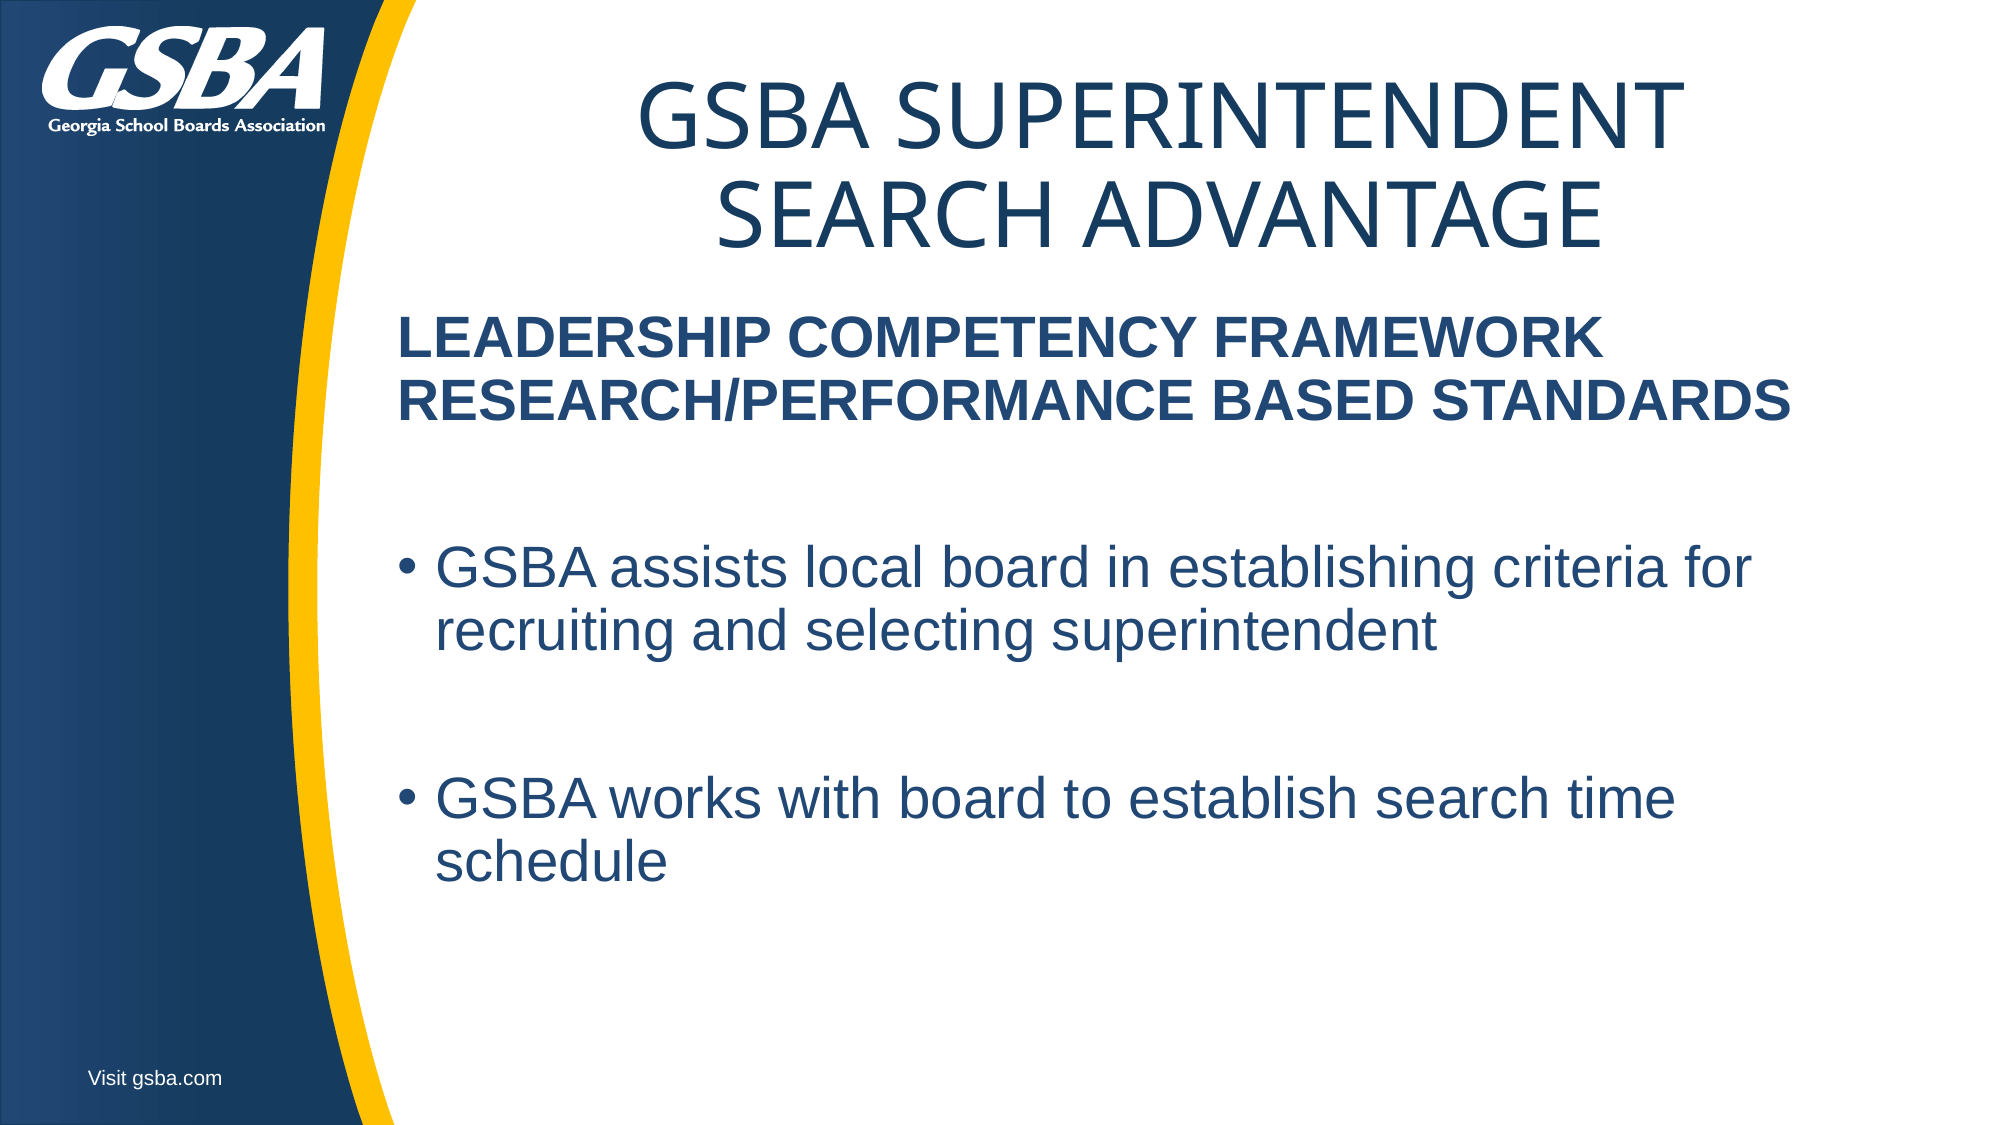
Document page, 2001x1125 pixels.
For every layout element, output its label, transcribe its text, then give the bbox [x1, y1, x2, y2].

title GSBA SUPERINTENDENT SEARCH ADVANTAGE [382, 59, 1940, 278]
picture [42, 26, 331, 136]
list LEADERSHIP COMPETENCY FRAMEWORK RESEARCH/PERFORMANCE BASED STANDARDS GSBA assists local board in establishing criteria for recruiting and selecting superintendent GSBA works with board to establish search time schedule [382, 299, 1940, 1014]
